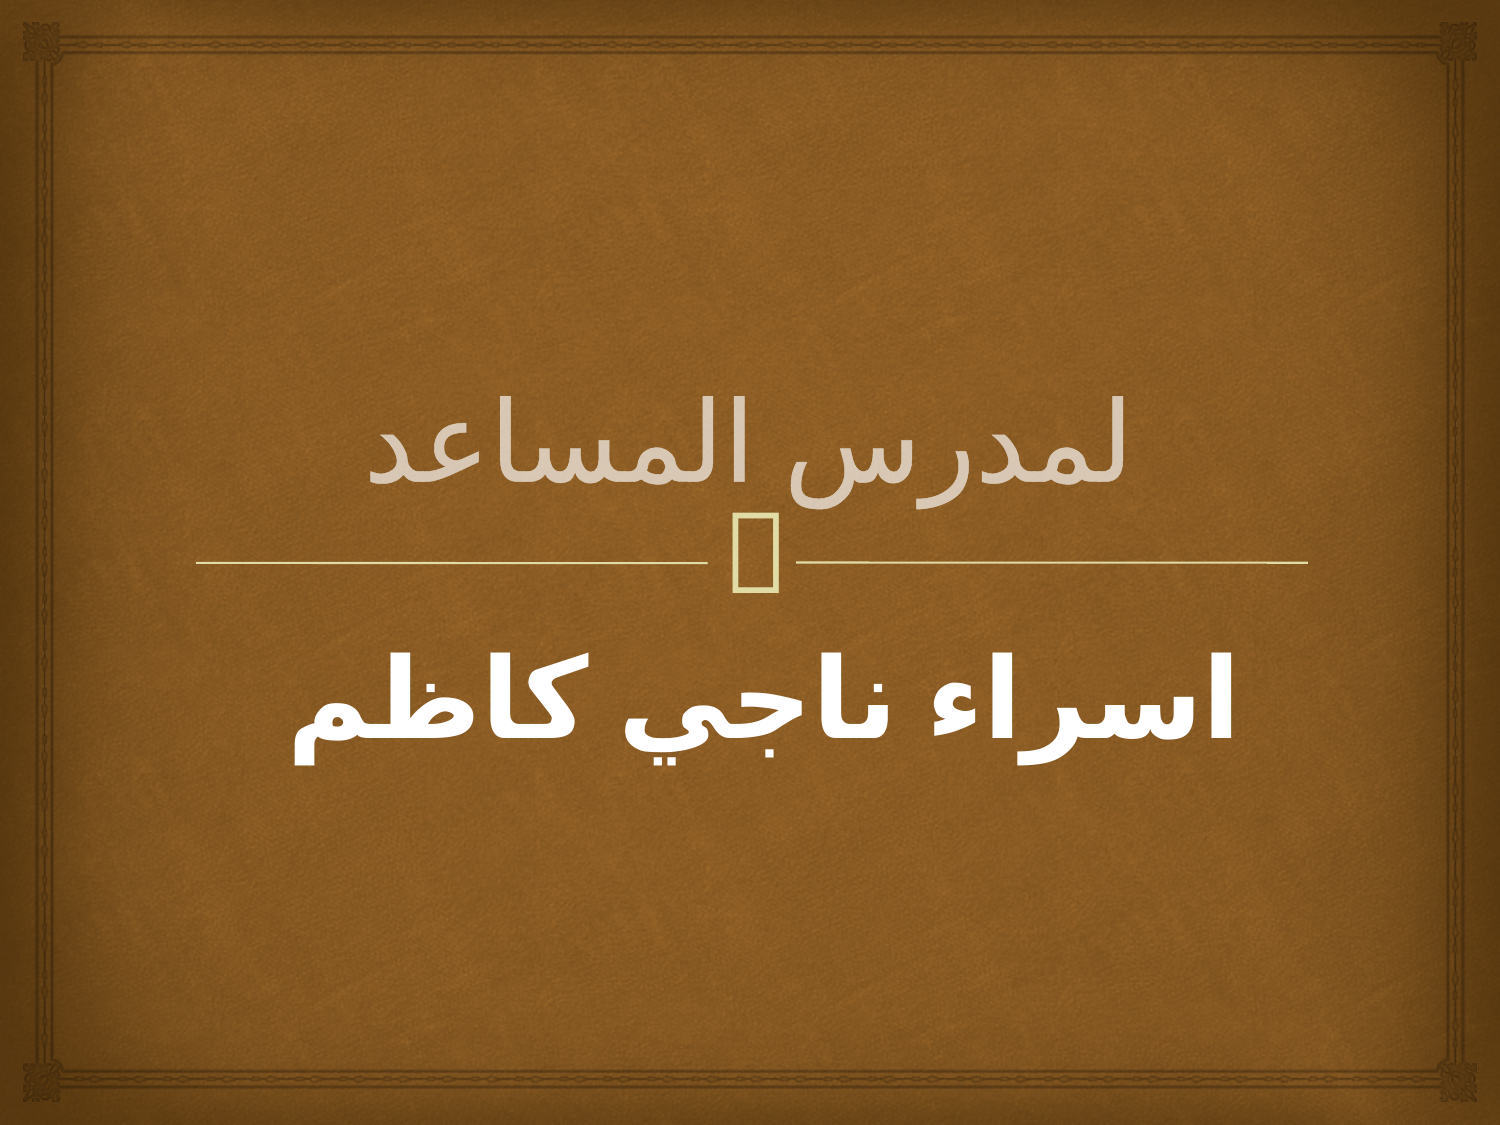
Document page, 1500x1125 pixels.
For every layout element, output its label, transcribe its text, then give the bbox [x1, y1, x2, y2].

picture [0, 0, 1500, 1125]
subtitle اسراء ناجي كاظم [225, 618, 1275, 906]
title المدرس المساعد [194, 227, 1306, 512]
